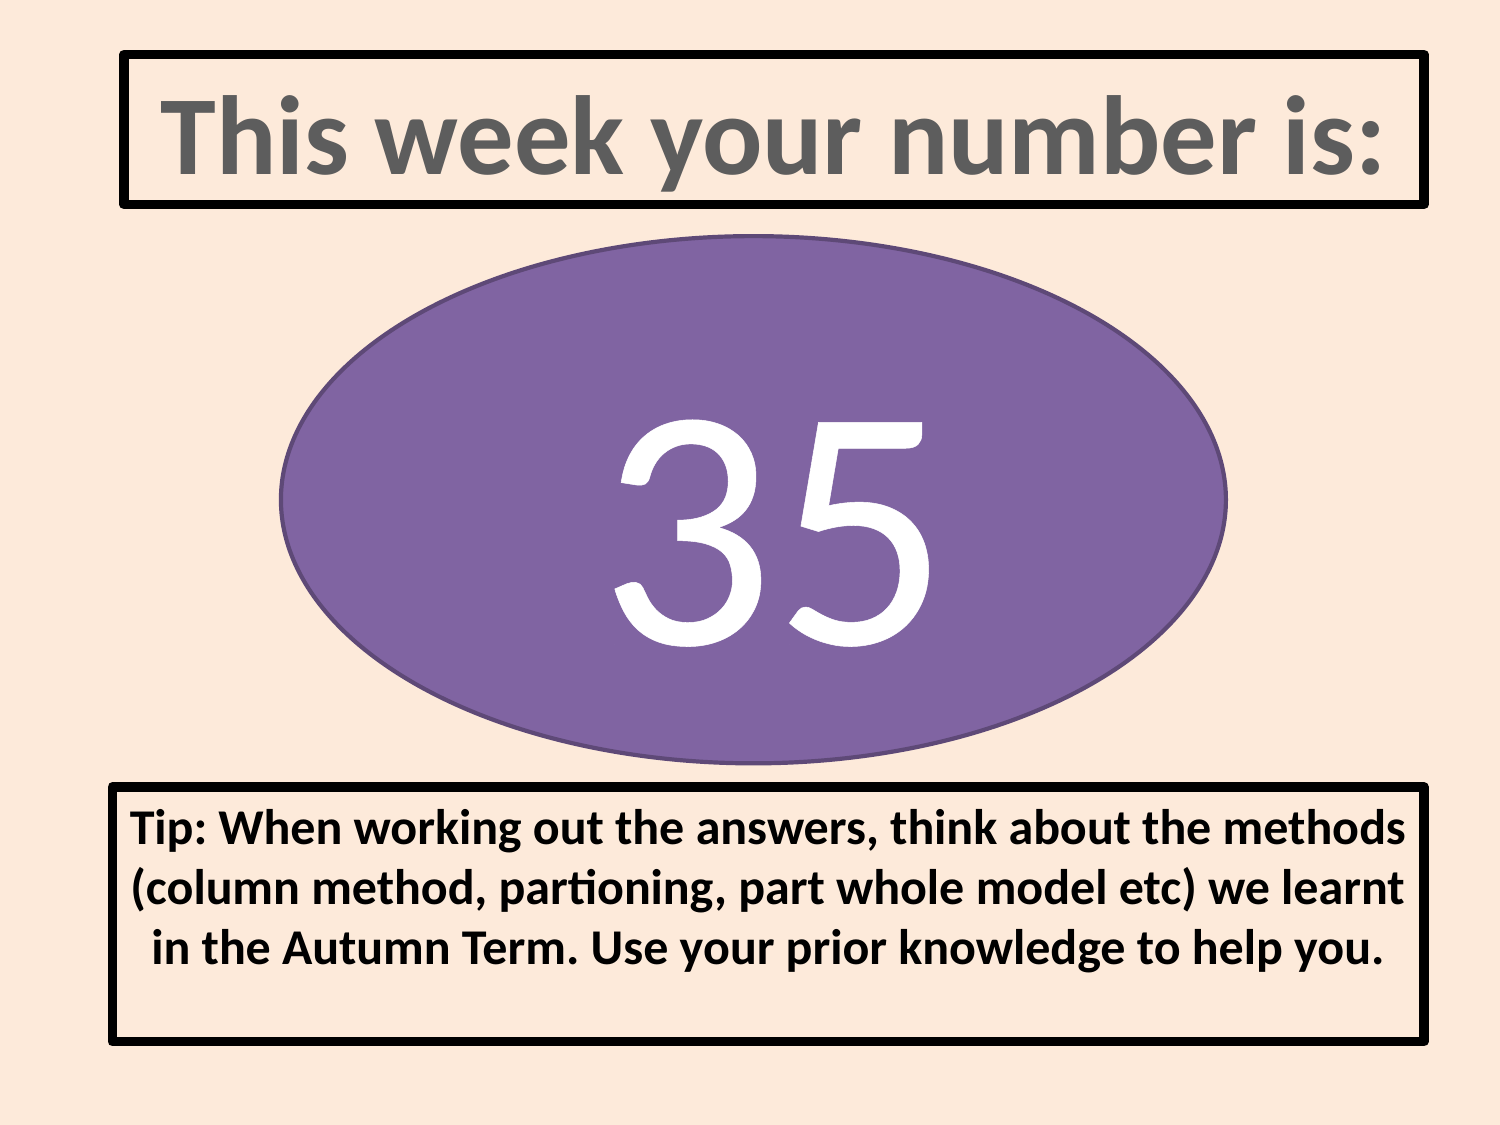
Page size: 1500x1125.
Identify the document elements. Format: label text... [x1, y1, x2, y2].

text_box [278, 234, 1229, 766]
text_box Tip: When working out the answers, think about the methods (column method, partioning, part whole model etc) we learnt in the Autumn Term. Use your prior knowledge to help you. [112, 786, 1424, 1042]
text_box 35 [583, 290, 965, 721]
text_box This week your number is: [123, 54, 1424, 205]
